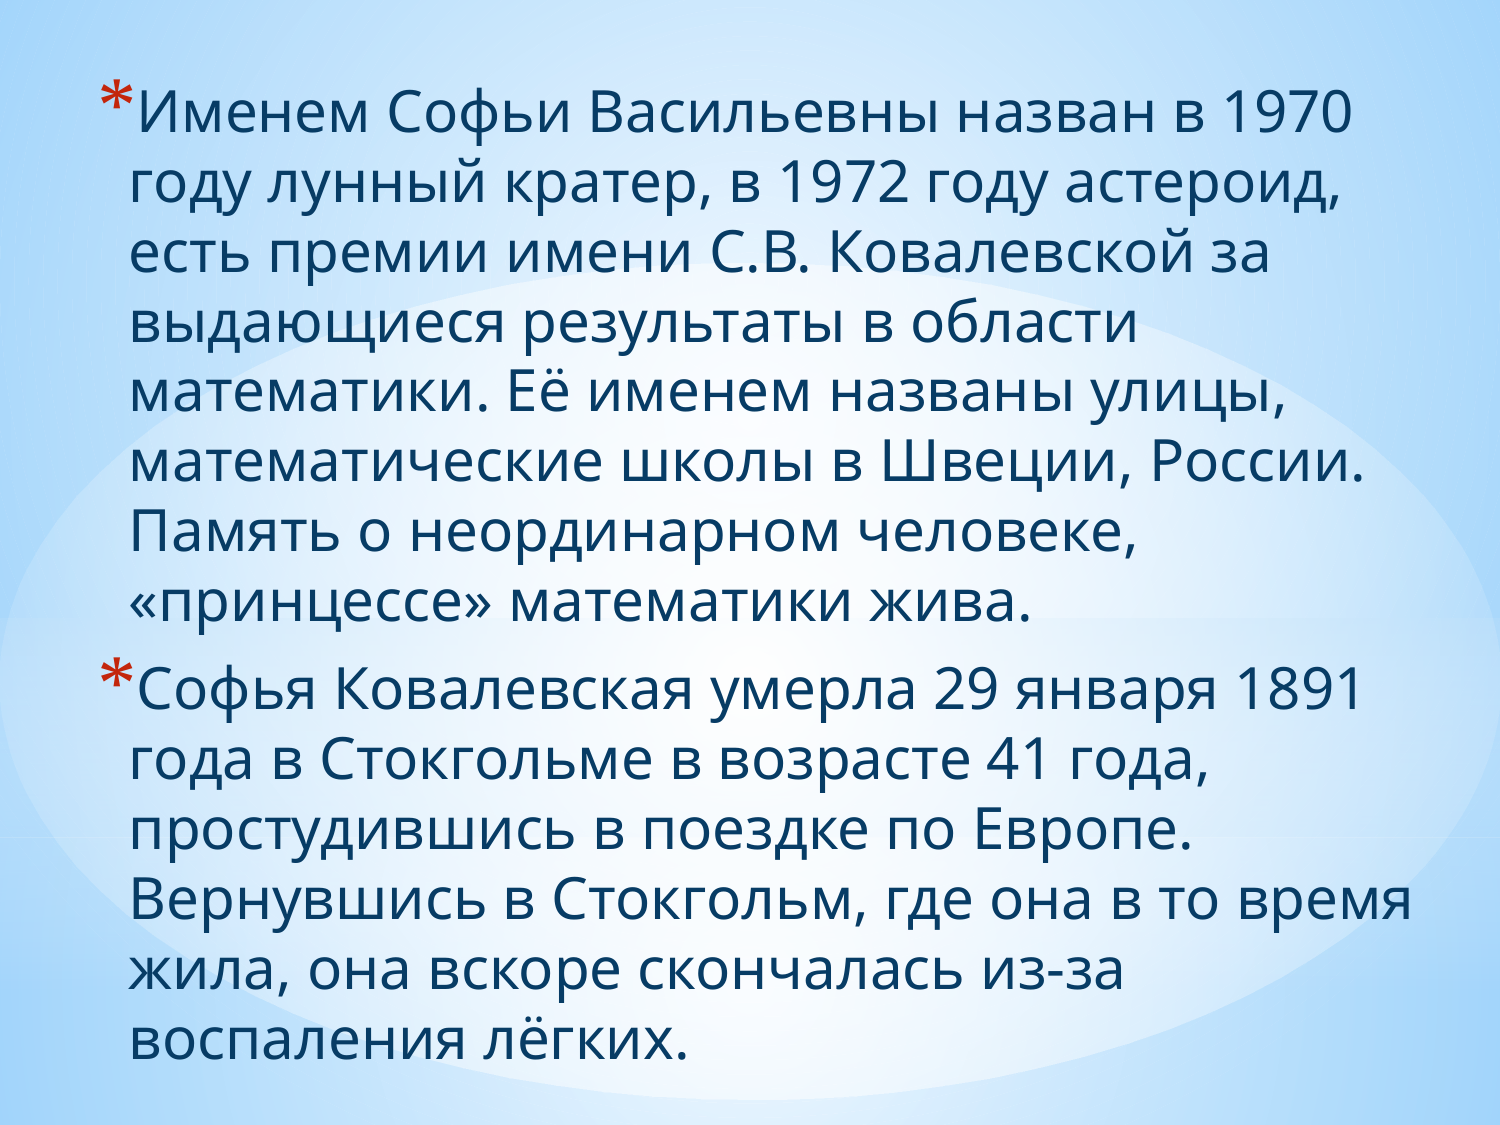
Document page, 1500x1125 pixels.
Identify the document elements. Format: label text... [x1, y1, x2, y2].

text_box Именем Софьи Васильевны назван в 1970 году лунный кратер, в 1972 году астероид, есть премии имени С.В. Ковалевской за выдающиеся результаты в области математики. Её именем названы улицы, математические школы в Швеции, России. Память о неординарном человеке, «принцессе» математики жива. Софья Ковалевская умерла 29 января 1891 года в Стокгольме в возрасте 41 года, простудившись в поездке по Европе. Вернувшись в Стокгольм, где она в то время жила, она вскоре скончалась из-за воспаления лёгких. [76, 66, 1436, 1079]
